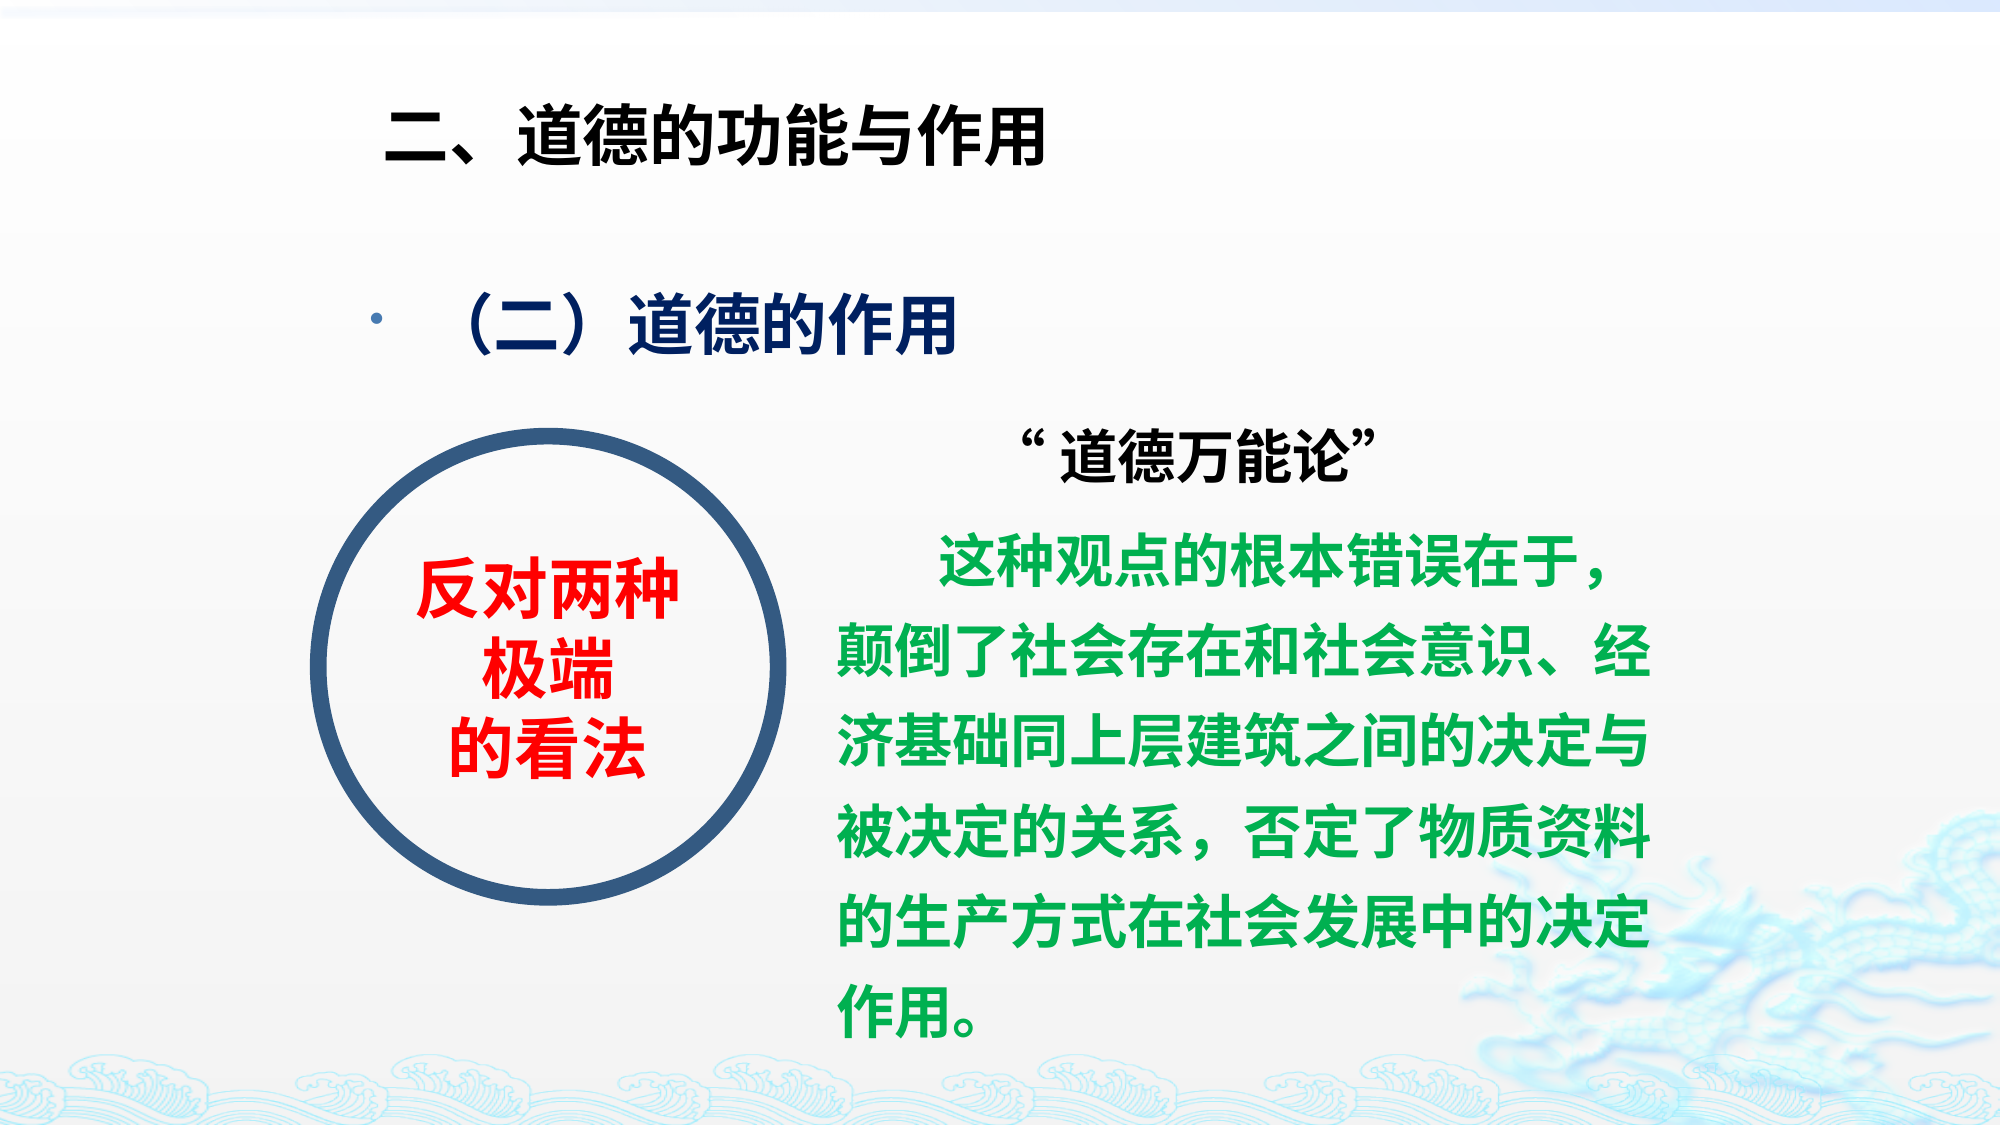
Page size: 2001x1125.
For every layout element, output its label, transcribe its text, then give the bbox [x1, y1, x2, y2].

text_box 二、道德的功能与作用 [367, 87, 1668, 180]
list （二）道德的作用 [356, 275, 1644, 1038]
text_box 反对两种极端 的看法 [316, 434, 781, 900]
text_box “道德万能论” 这种观点的根本错误在于，颠倒了社会存在和社会意识、经济基础同上层建筑之间的决定与被决定的关系，否定了物质资料的生产方式在社会发展中的决定作用。 [821, 380, 1679, 1053]
